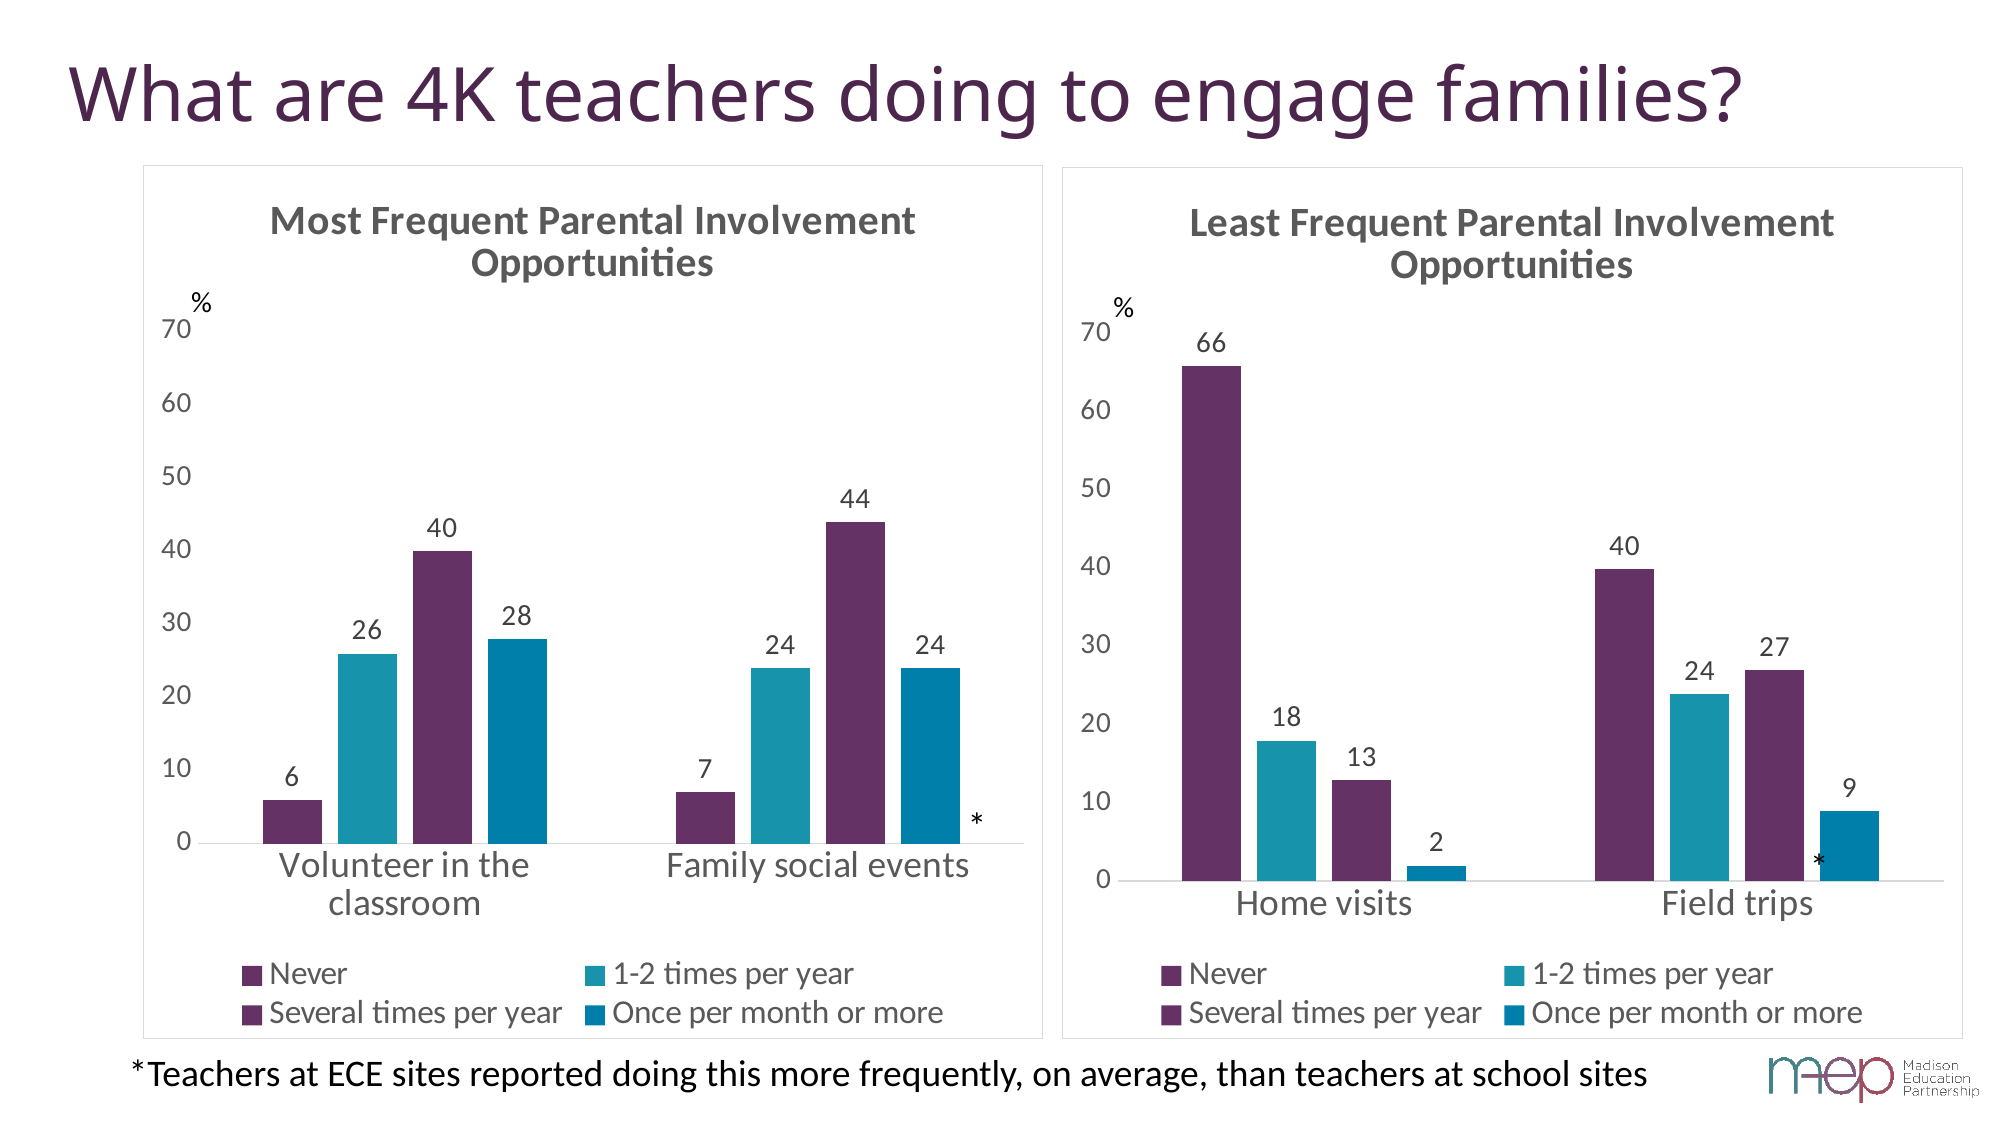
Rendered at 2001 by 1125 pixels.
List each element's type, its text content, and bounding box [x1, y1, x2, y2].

title What are 4K teachers doing to engage families? [53, 0, 1811, 194]
chart [142, 164, 1044, 1040]
text_box *Teachers at ECE sites reported doing this more frequently, on average, than teachers at school sites [113, 1041, 1750, 1102]
picture [1769, 1057, 1979, 1103]
chart [1061, 166, 1963, 1040]
